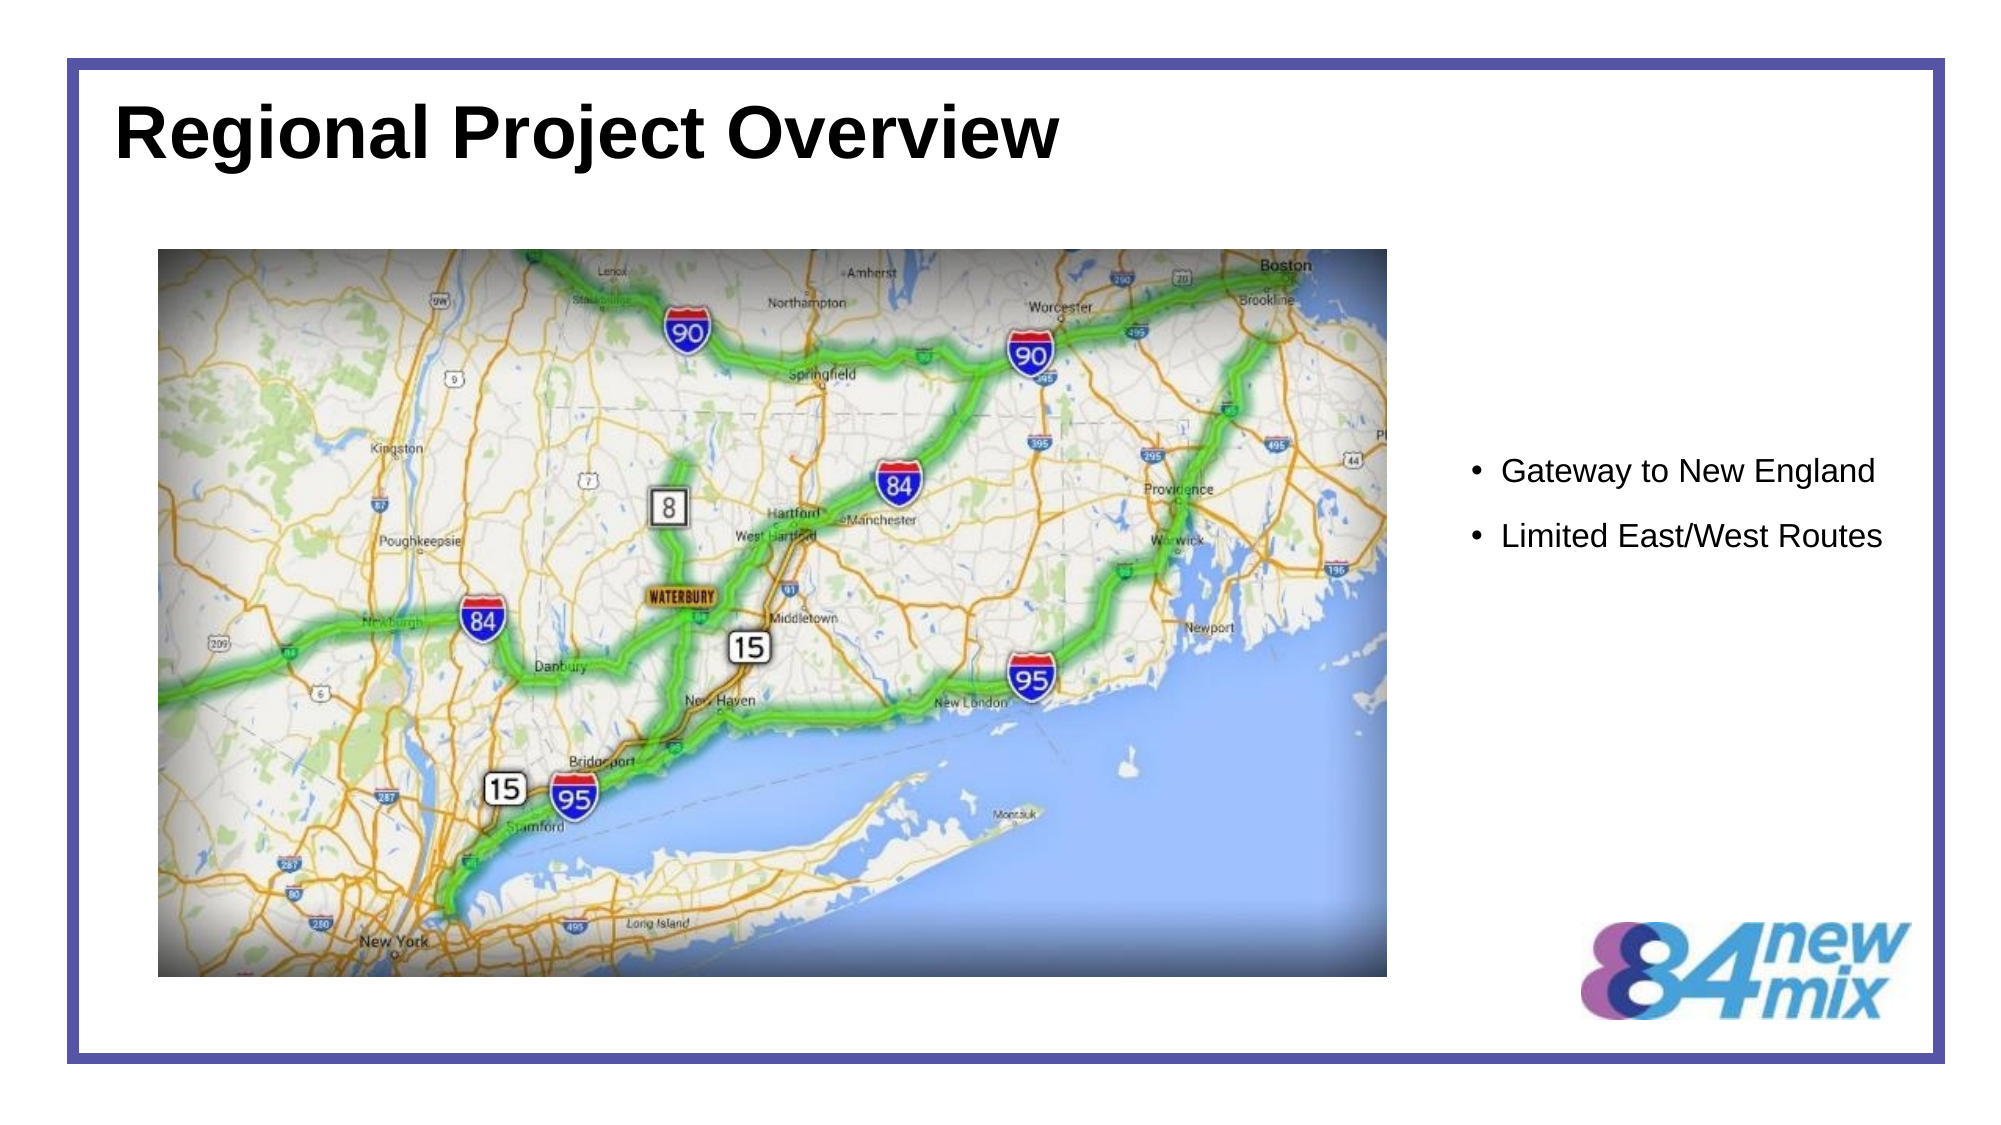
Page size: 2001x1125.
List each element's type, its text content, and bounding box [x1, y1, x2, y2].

text_box Gateway to New England Limited East/West Routes [1462, 249, 1922, 755]
picture [158, 249, 1387, 977]
picture [1581, 922, 1912, 1020]
text_box Regional Project Overview [99, 86, 1900, 185]
